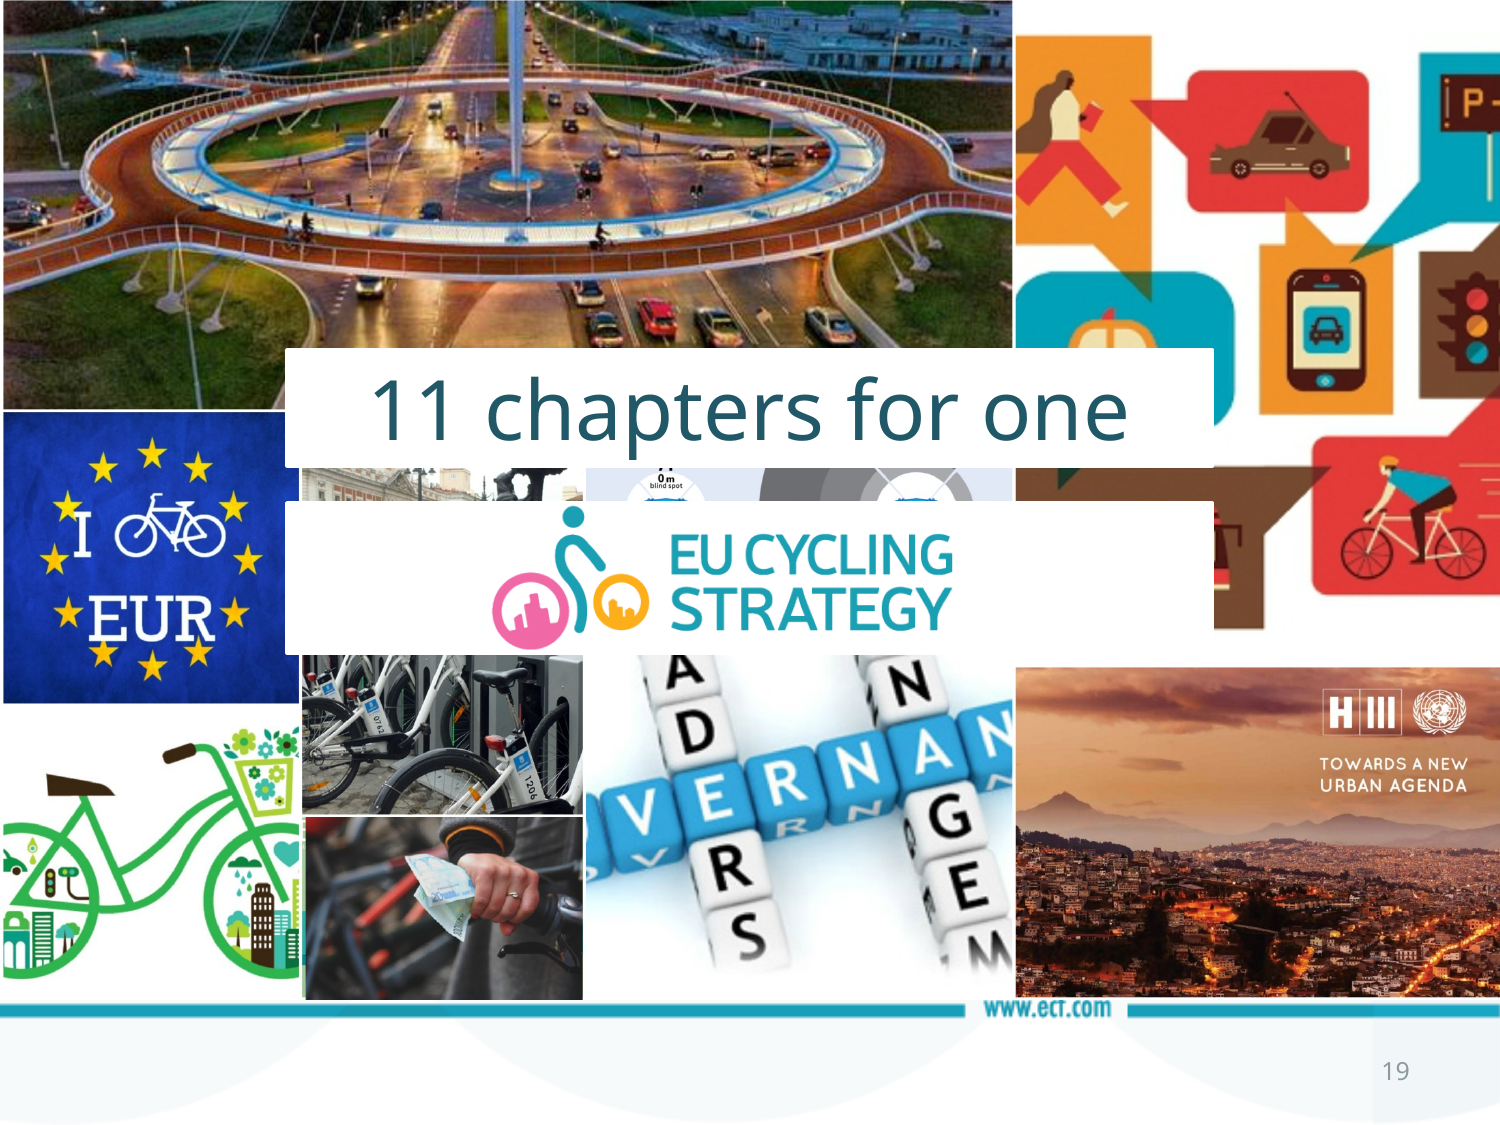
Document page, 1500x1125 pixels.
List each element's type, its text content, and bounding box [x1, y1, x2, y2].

slide_number 19 [1074, 1042, 1425, 1103]
picture [0, 0, 1500, 1125]
